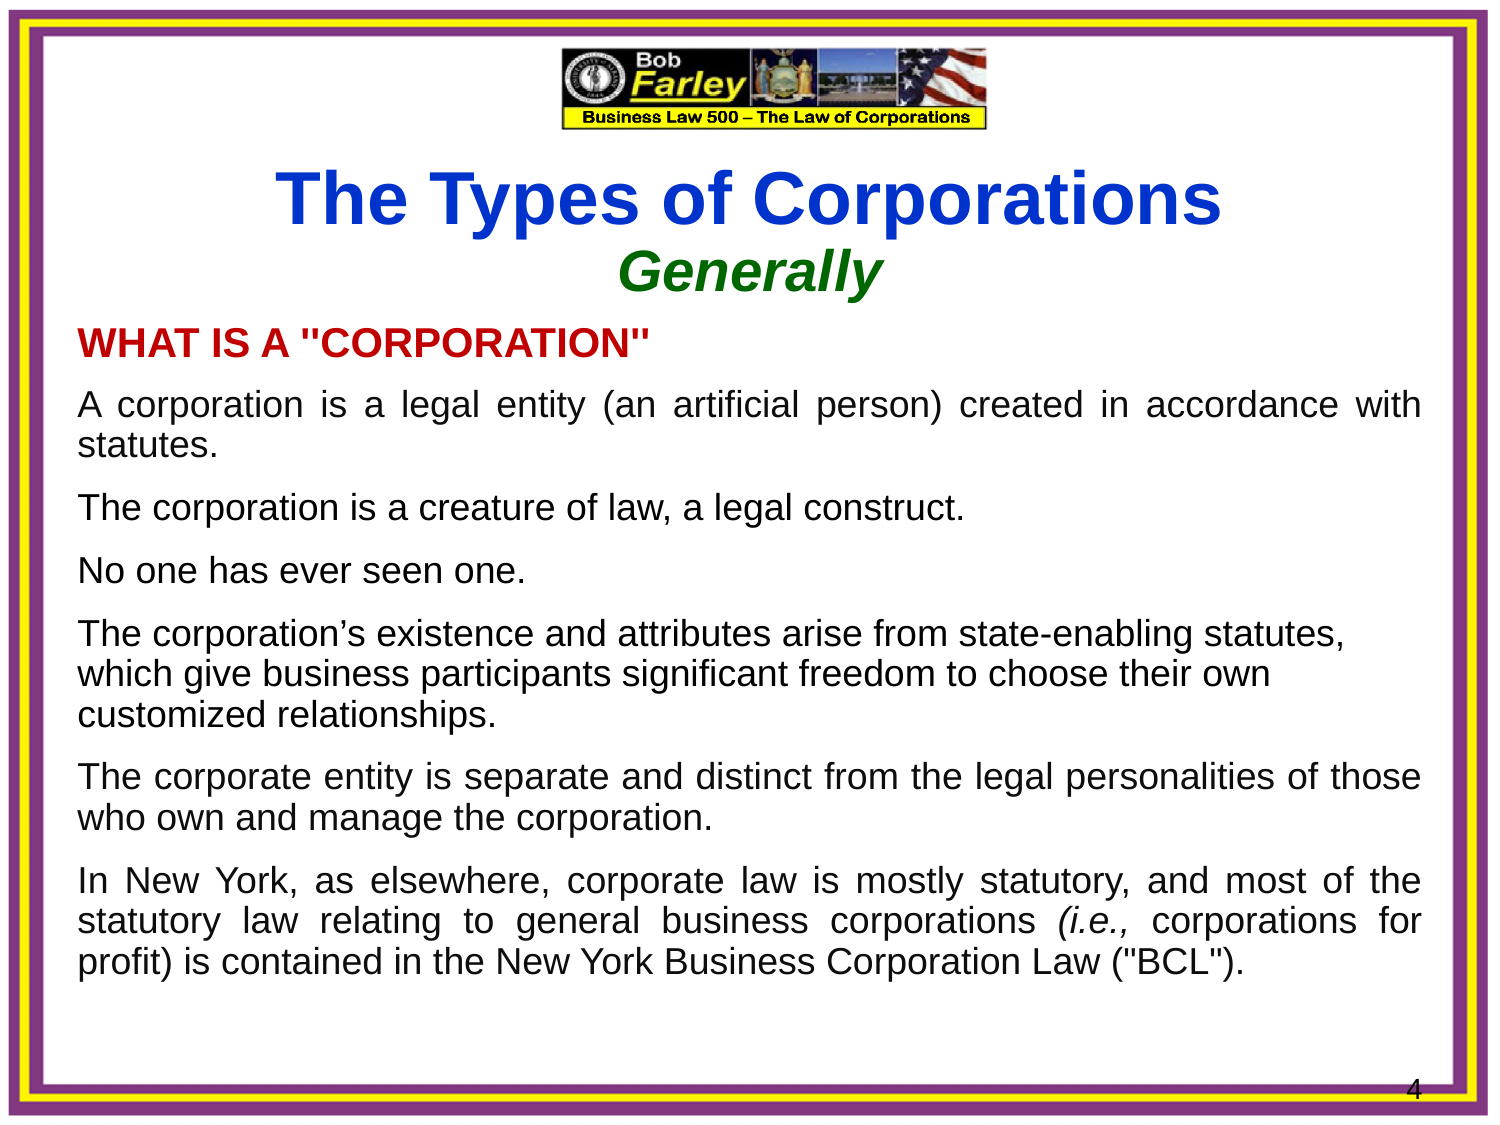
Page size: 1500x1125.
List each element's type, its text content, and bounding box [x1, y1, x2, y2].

slide_number 4 [1087, 1062, 1438, 1125]
text_box The Types of Corporations Generally WHAT IS A ''CORPORATION'' A corporation is a legal entity (an artificial person) created in accordance with statutes. The corporation is a creature of law, a legal construct. No one has ever seen one. The corporation’s existence and attributes arise from state-enabling statutes, which give business participants significant freedom to choose their own customized relationships. The corporate entity is separate and distinct from the legal personalities of those who own and manage the corporation. In New York, as elsewhere, corporate law is mostly statutory, and most of the statutory law relating to general business corporations (i.e., corporations for profit) is contained in the New York Business Corporation Law ("BCL"). [62, 152, 1438, 1008]
picture [0, 0, 1500, 1125]
